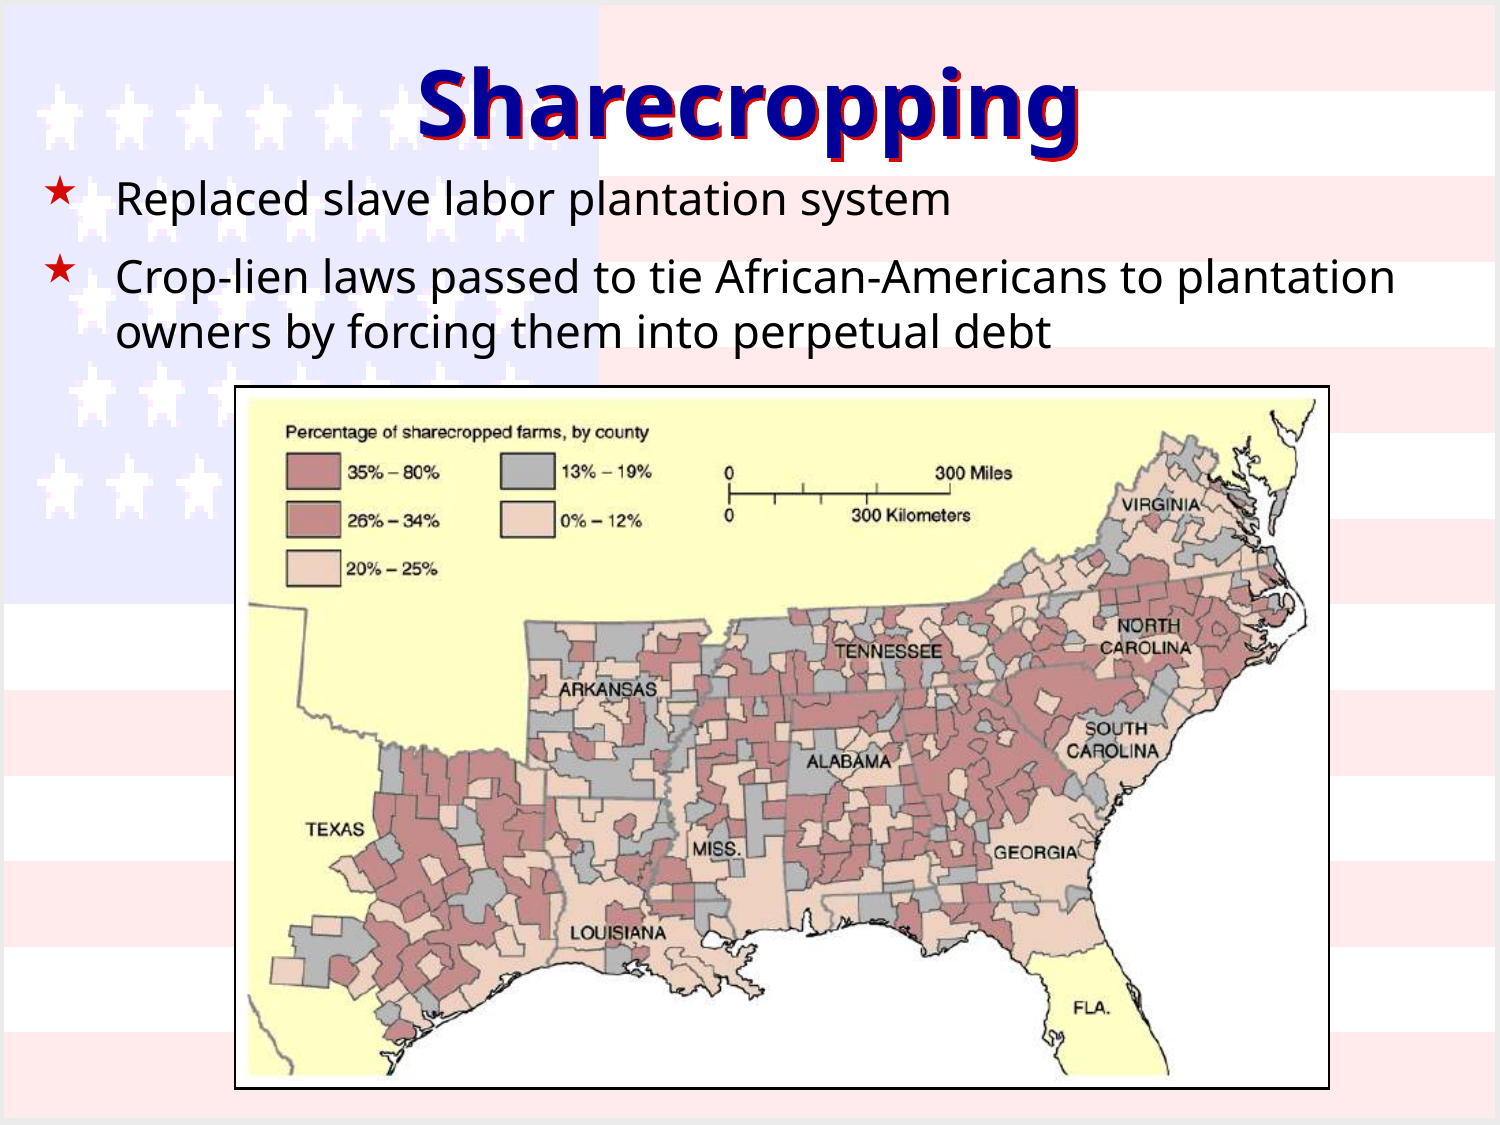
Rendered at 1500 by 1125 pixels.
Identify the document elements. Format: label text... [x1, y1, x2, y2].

text_box Sharecropping [62, 37, 1438, 162]
text_box Replaced slave labor plantation system Crop-lien laws passed to tie African-Americans to plantation owners by forcing them into perpetual debt [24, 162, 1475, 366]
picture [235, 387, 1329, 1088]
